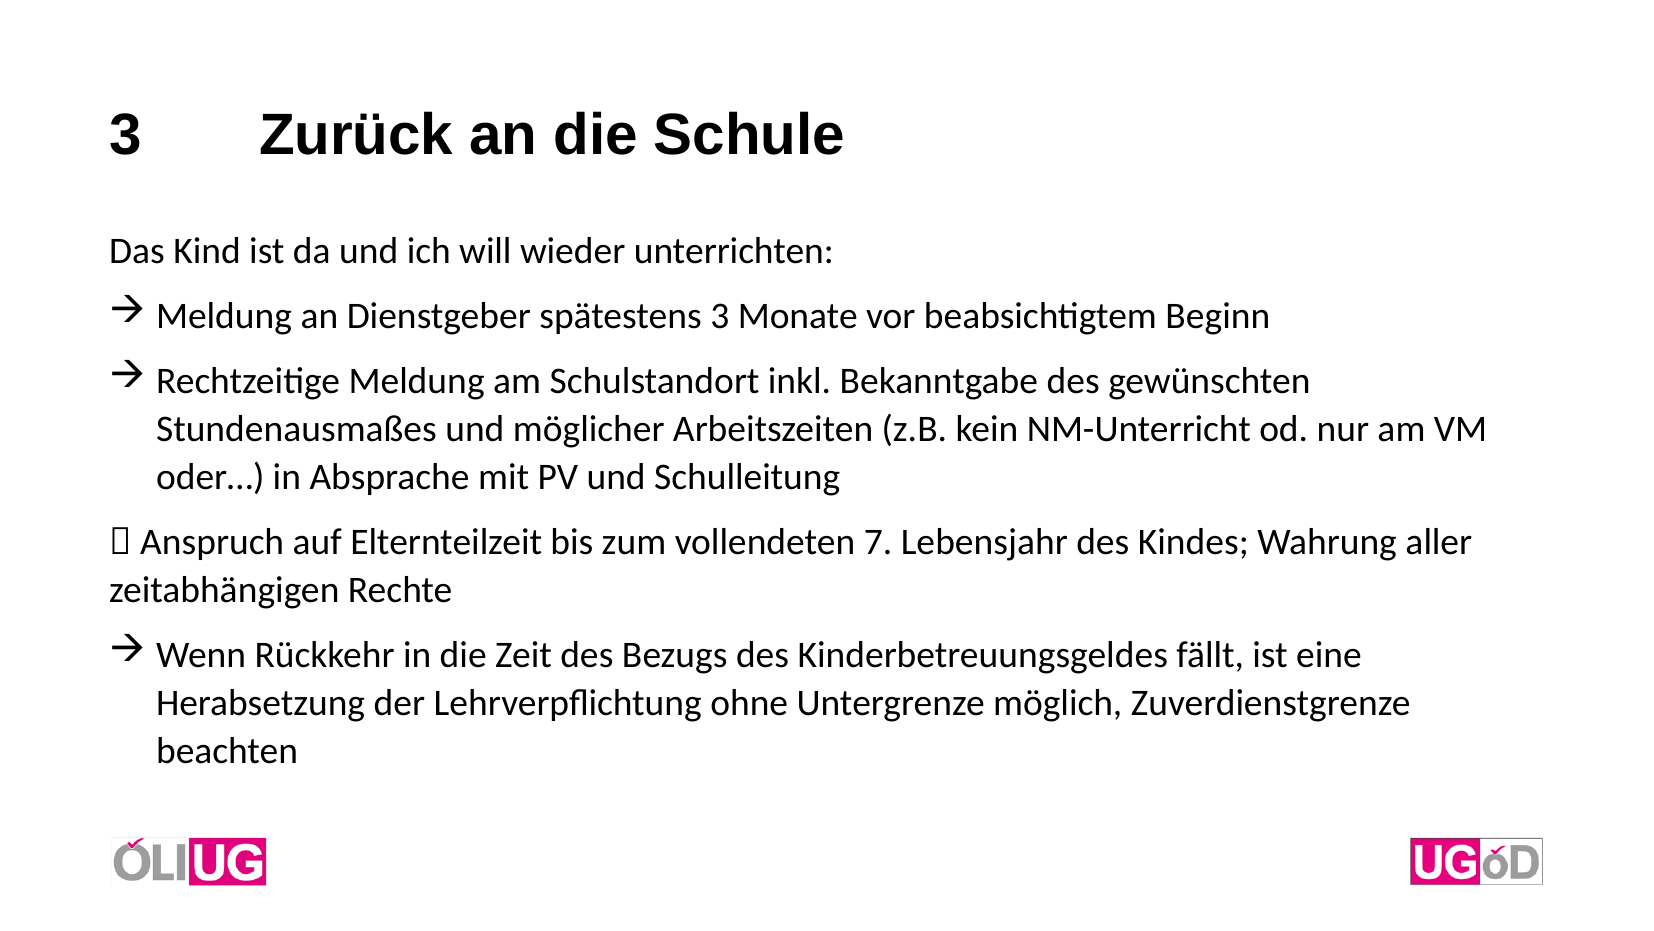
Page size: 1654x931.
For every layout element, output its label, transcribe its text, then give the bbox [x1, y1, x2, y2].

text_box 3 Zurück an die Schule [94, 88, 1542, 169]
picture [0, 785, 1654, 931]
text_box Das Kind ist da und ich will wieder unterrichten: Meldung an Dienstgeber spätestens 3 Monate vor beabsichtigtem Beginn Rechtzeitige Meldung am Schulstandort inkl. Bekanntgabe des gewünschten Stundenausmaßes und möglicher Arbeitszeiten (z.B. kein NM-Unterricht od. nur am VM oder…) in Absprache mit PV und Schulleitung  Anspruch auf Elternteilzeit bis zum vollendeten 7. Lebensjahr des Kindes; Wahrung aller zeitabhängigen Rechte Wenn Rückkehr in die Zeit des Bezugs des Kinderbetreuungsgeldes fällt, ist eine Herabsetzung der Lehrverpflichtung ohne Untergrenze möglich, Zuverdienstgrenze beachten [94, 215, 1565, 785]
